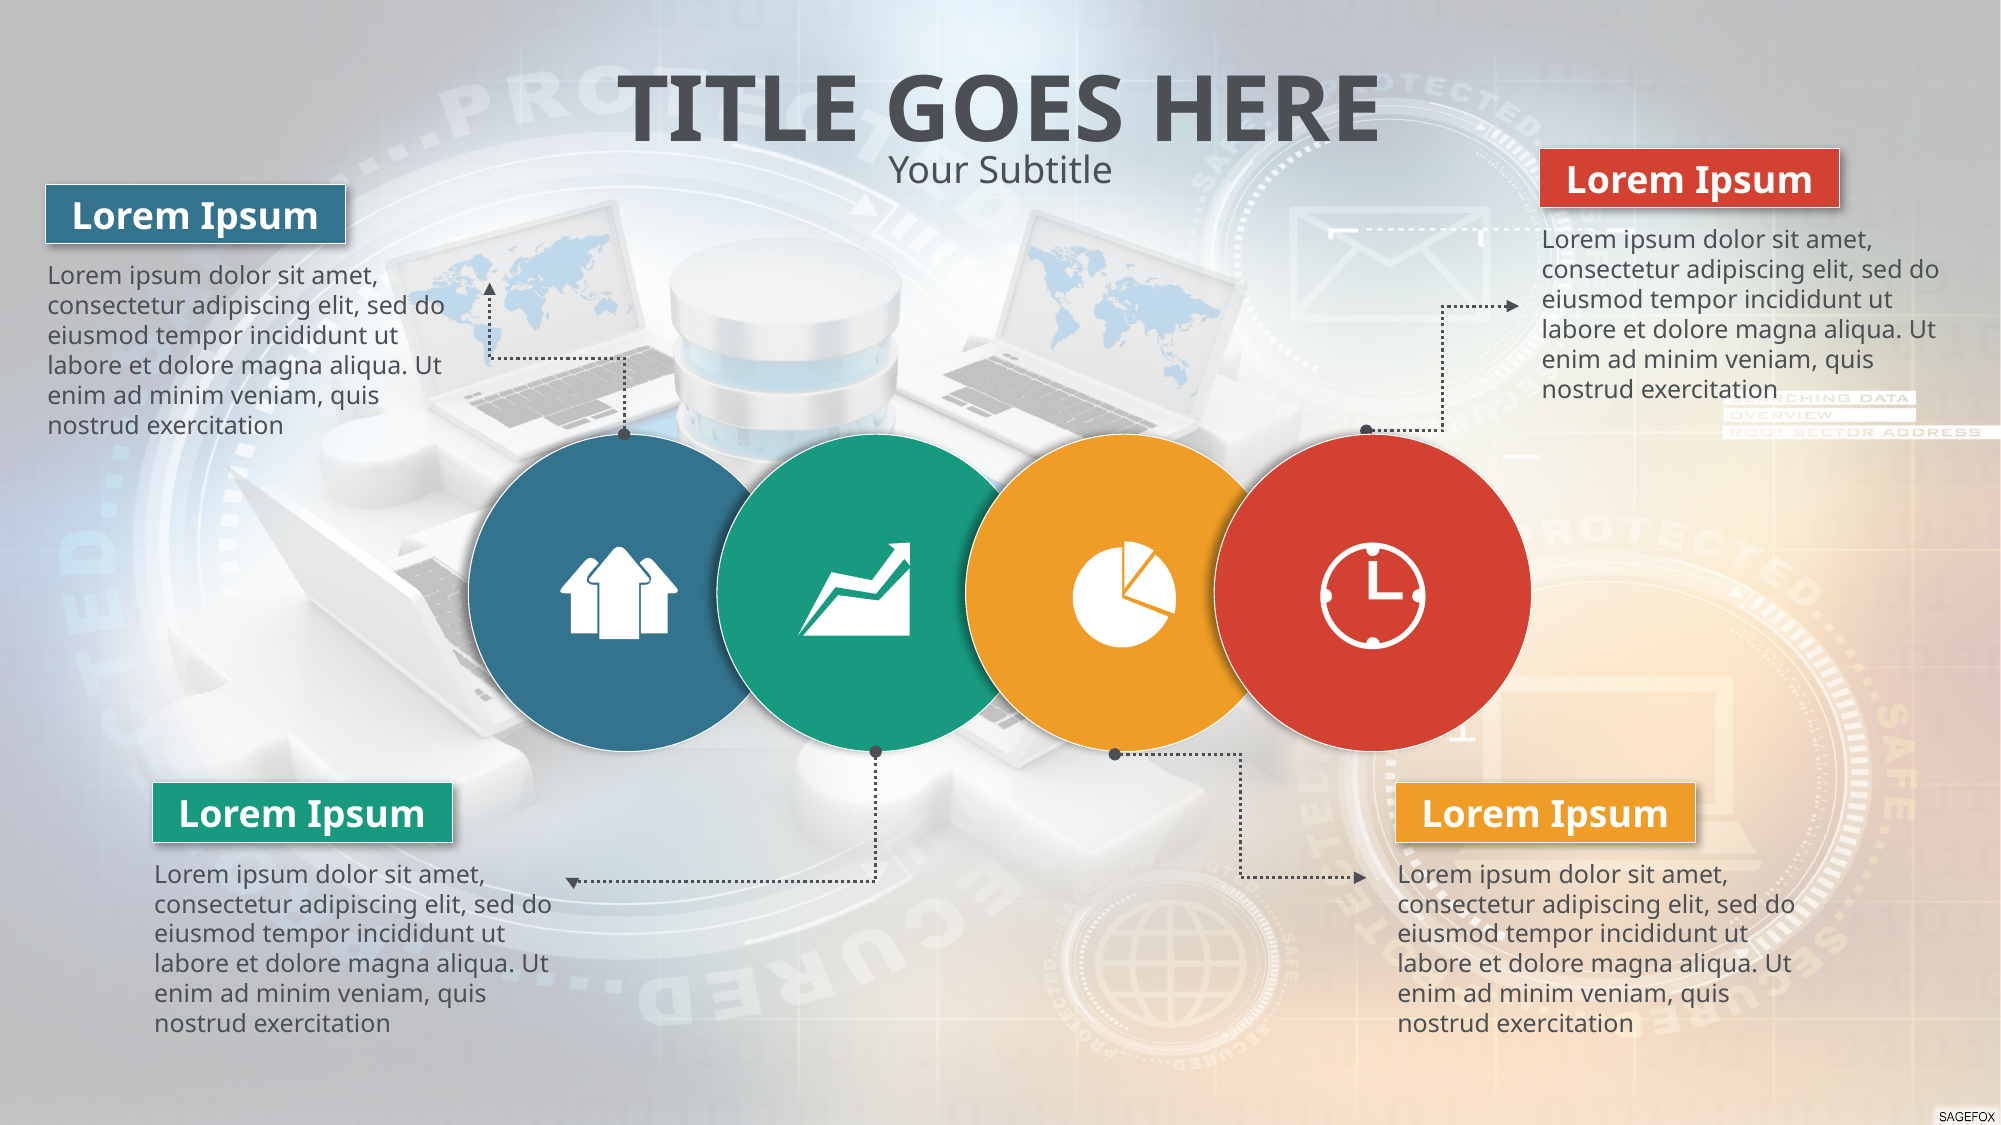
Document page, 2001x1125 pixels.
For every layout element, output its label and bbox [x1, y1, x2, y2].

text_box [37, 184, 490, 417]
text_box [1320, 542, 1426, 650]
text_box [480, 291, 633, 426]
text_box [657, 659, 784, 970]
text_box [548, 42, 1452, 199]
text_box [1387, 782, 1840, 1015]
text_box [1114, 754, 1367, 878]
text_box [144, 782, 597, 1015]
text_box [1213, 433, 1533, 753]
text_box [797, 542, 910, 636]
text_box [1366, 306, 1520, 431]
text_box [467, 433, 744, 753]
text_box [1072, 541, 1176, 648]
text_box [715, 433, 993, 753]
text_box [964, 433, 1242, 753]
picture [1936, 1111, 1997, 1125]
text_box [1531, 148, 1984, 381]
text_box [558, 546, 680, 640]
